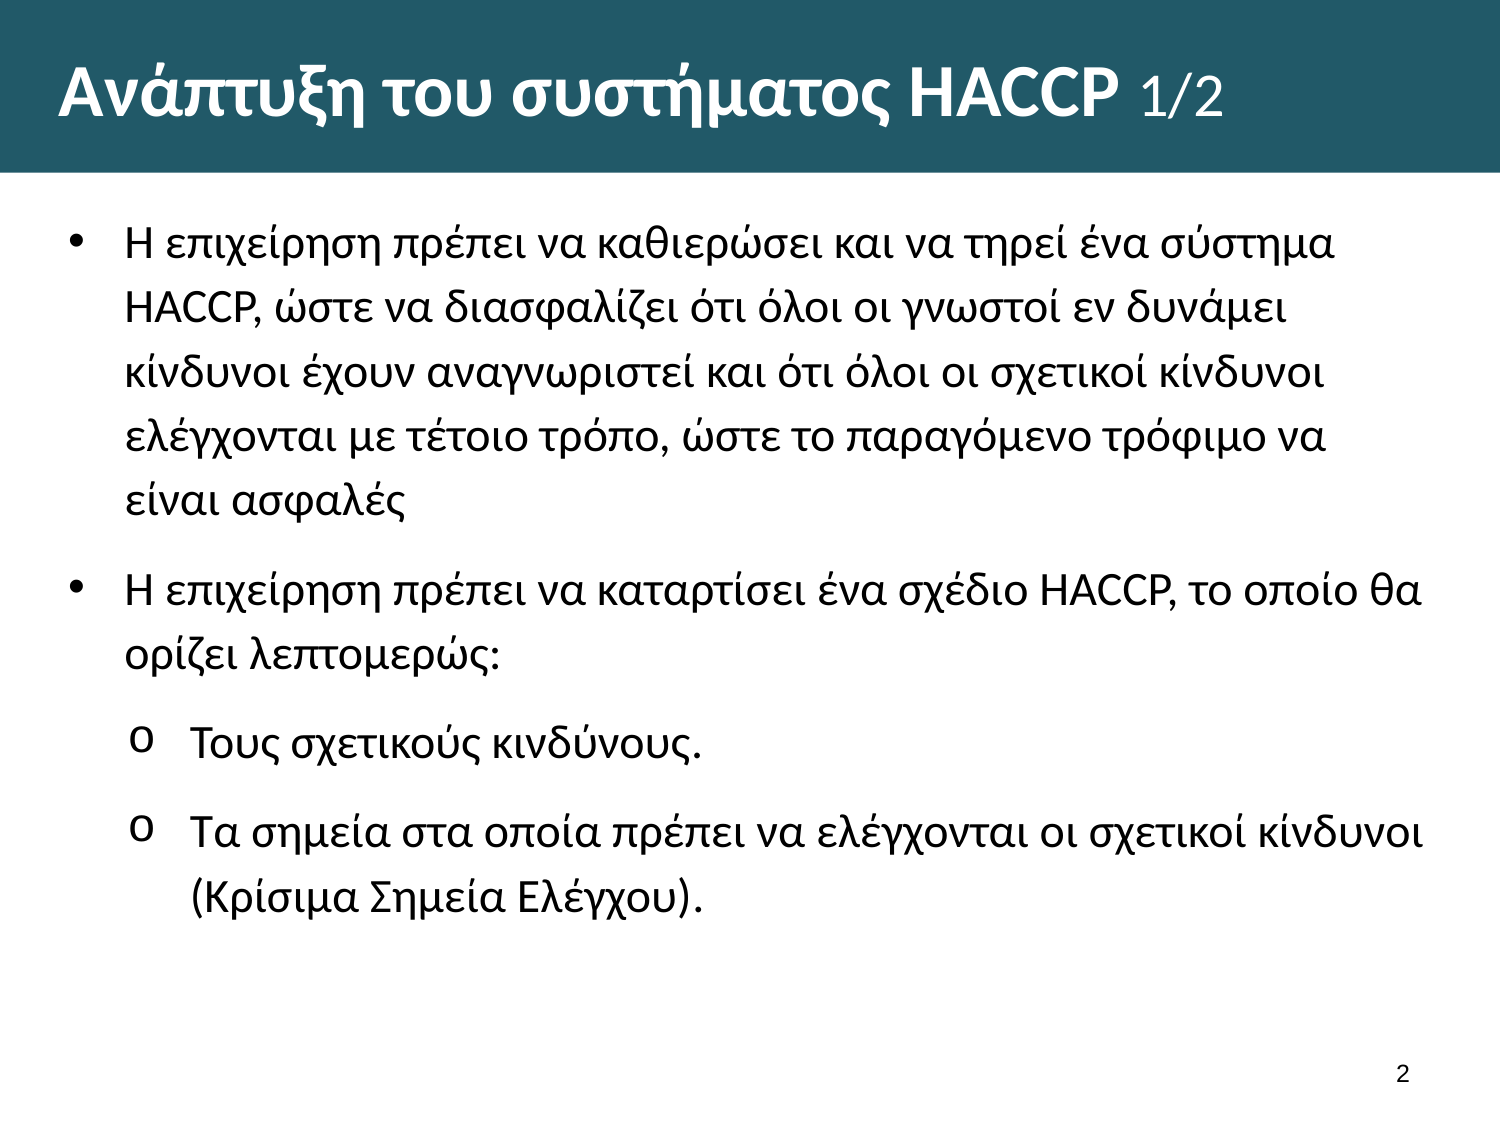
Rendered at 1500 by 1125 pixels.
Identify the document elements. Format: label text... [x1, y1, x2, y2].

title Ανάπτυξη του συστήματος HACCP 1/2 [0, 0, 1500, 173]
list Η επιχείρηση πρέπει να καθιερώσει και να τηρεί ένα σύστημα HACCP, ώστε να διασφαλίζει ότι όλοι οι γνωστοί εν δυνάμει κίνδυνοι έχουν αναγνωριστεί και ότι όλοι οι σχετικοί κίνδυνοι ελέγχονται με τέτοιο τρόπο, ώστε το παραγόμενο τρόφιμο να είναι ασφαλές Η επιχείρηση πρέπει να καταρτίσει ένα σχέδιο HACCP, το οποίο θα ορίζει λεπτομερώς: Τους σχετικούς κινδύνους. Τα σημεία στα οποία πρέπει να ελέγχονται οι σχετικοί κίνδυνοι (Κρίσιμα Σημεία Ελέγχου). [53, 196, 1447, 1024]
slide_number 1 [1074, 1042, 1425, 1103]
